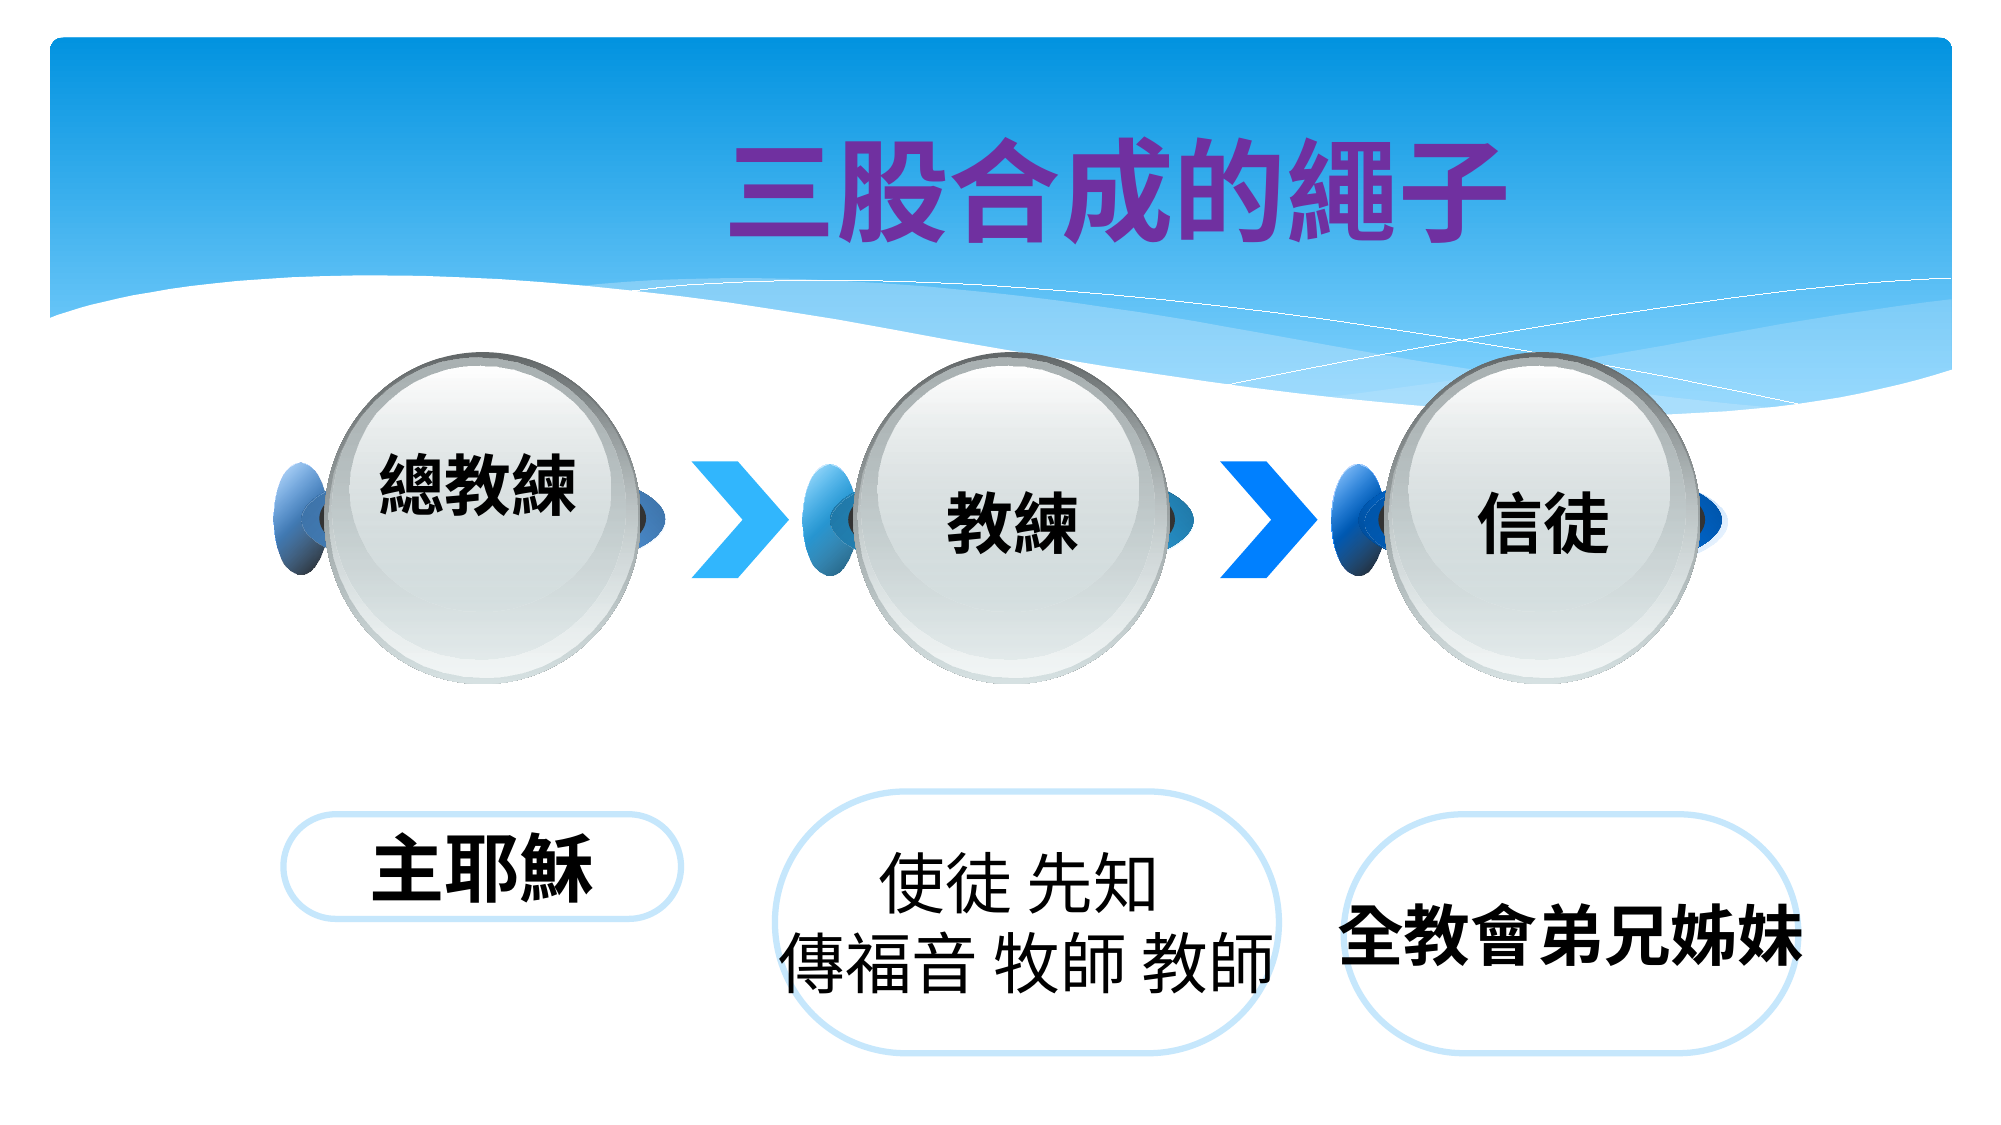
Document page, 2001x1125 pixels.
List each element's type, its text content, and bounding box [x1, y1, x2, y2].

title 三股合成的繩子 [527, 66, 1709, 311]
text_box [273, 351, 1799, 1054]
